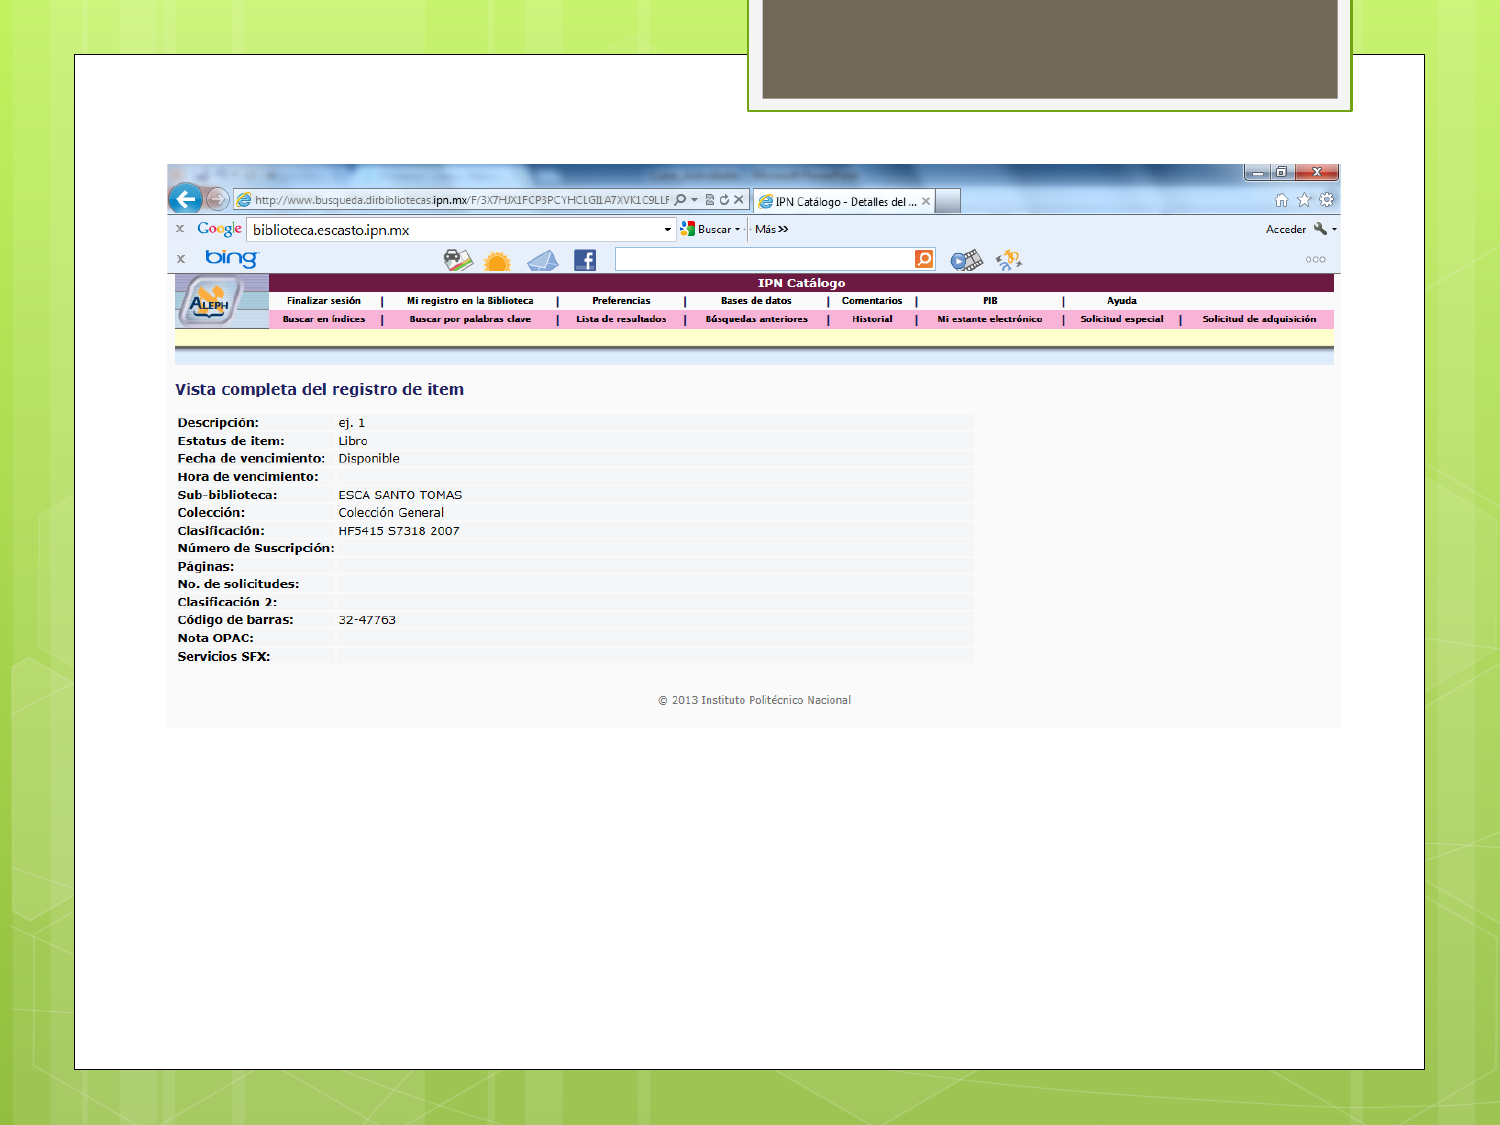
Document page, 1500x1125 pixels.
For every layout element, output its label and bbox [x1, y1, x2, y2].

picture [167, 163, 1341, 729]
